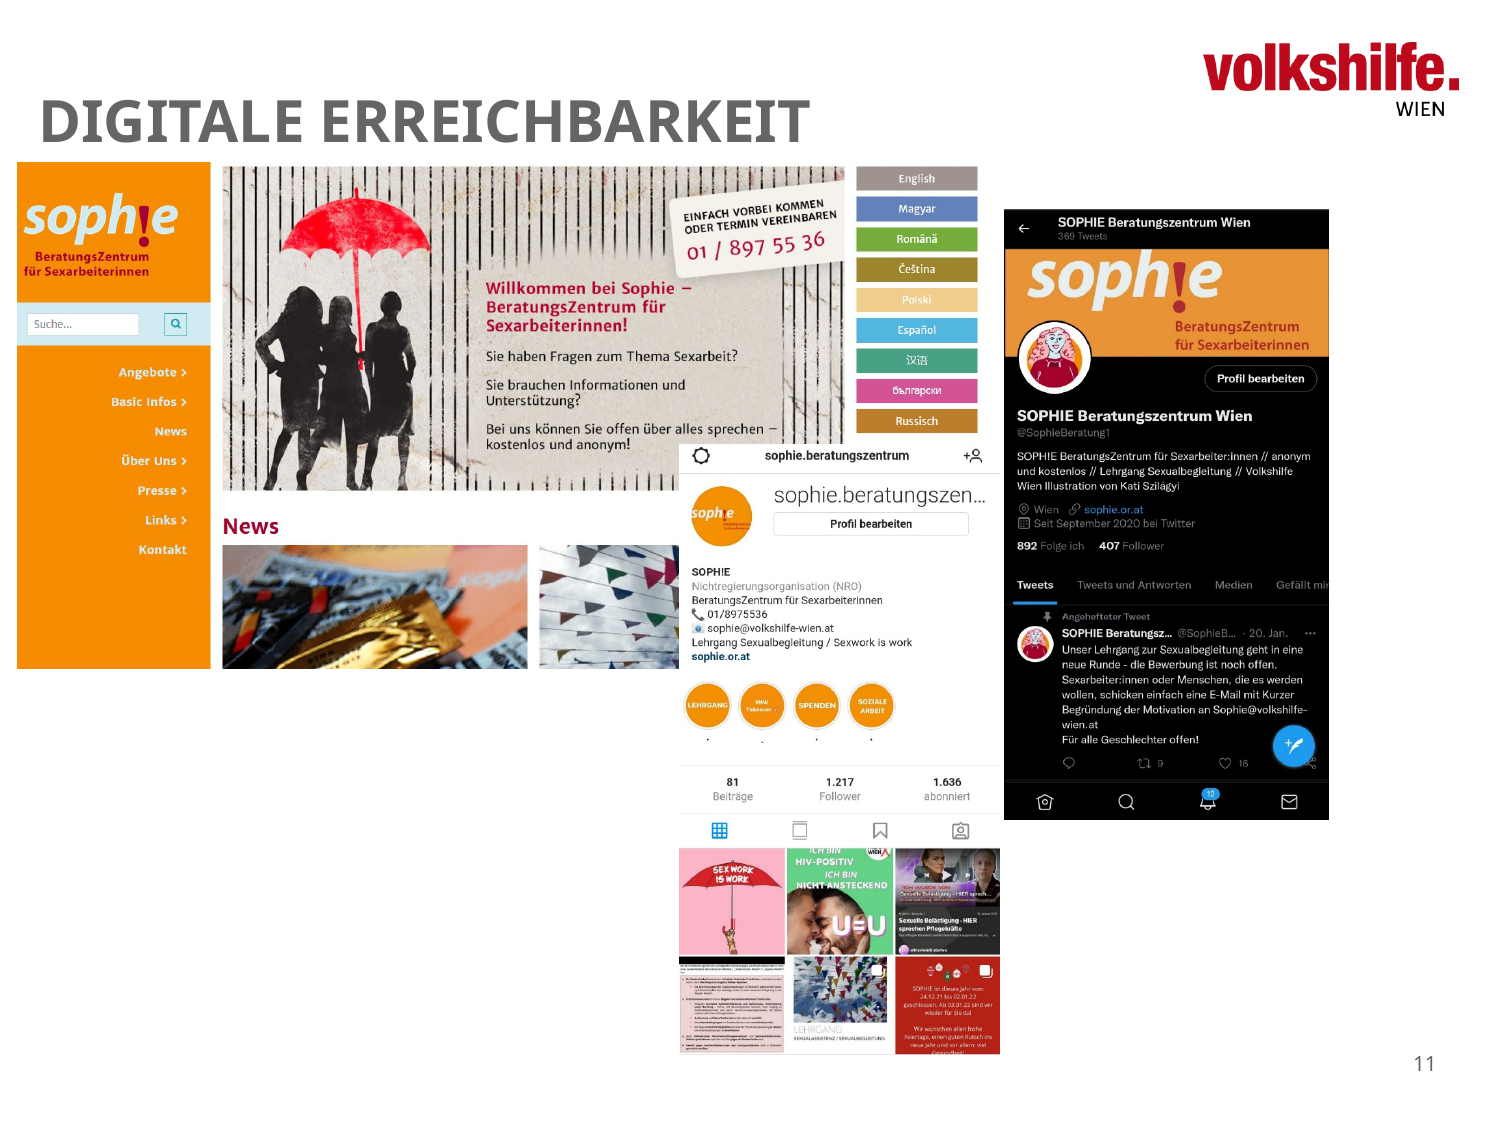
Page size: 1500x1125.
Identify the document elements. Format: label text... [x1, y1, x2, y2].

picture [1203, 42, 1459, 120]
picture [1004, 209, 1329, 820]
title Digitale Erreichbarkeit [38, 90, 1102, 236]
picture [678, 444, 1000, 1055]
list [17, 162, 985, 670]
